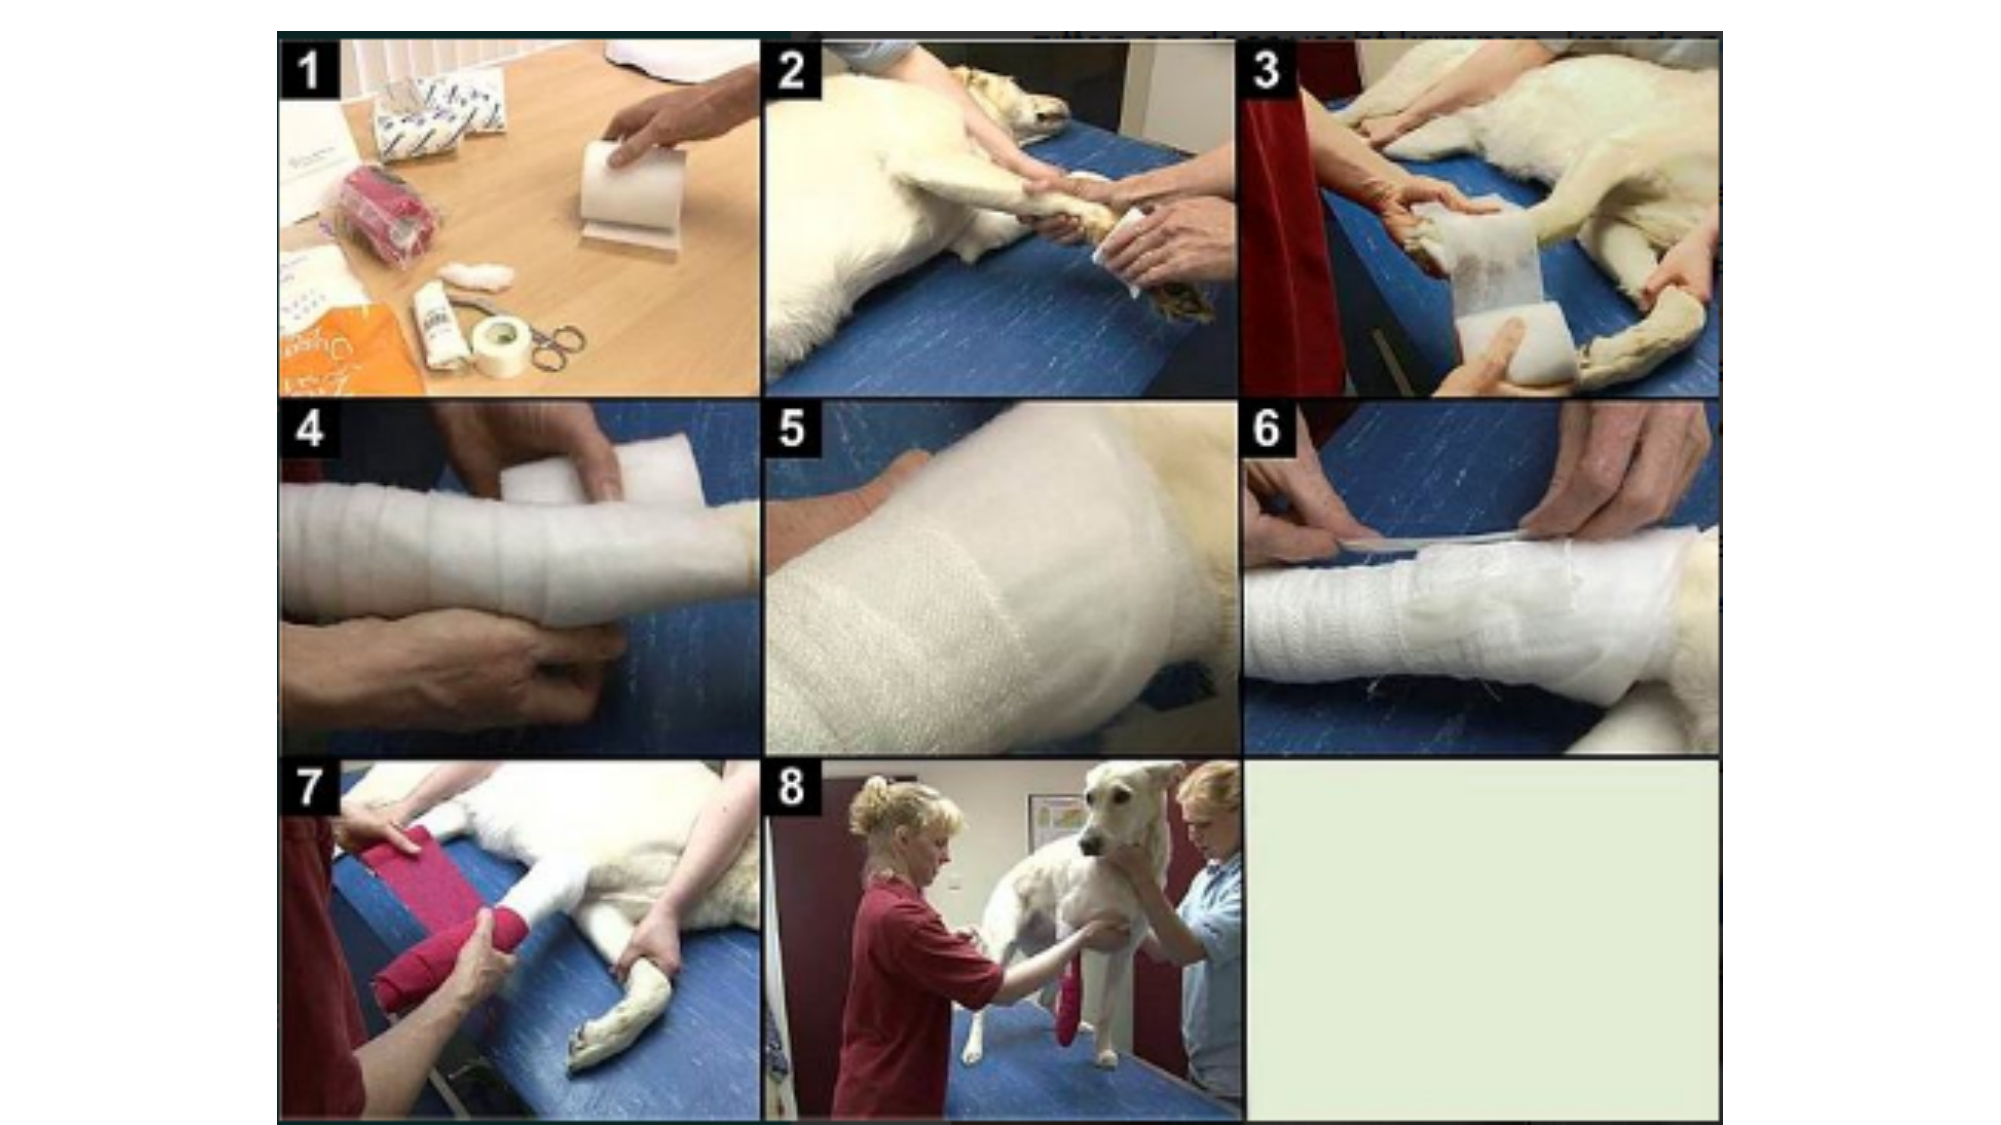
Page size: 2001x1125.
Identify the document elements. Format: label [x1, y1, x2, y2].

picture [277, 31, 1723, 1125]
